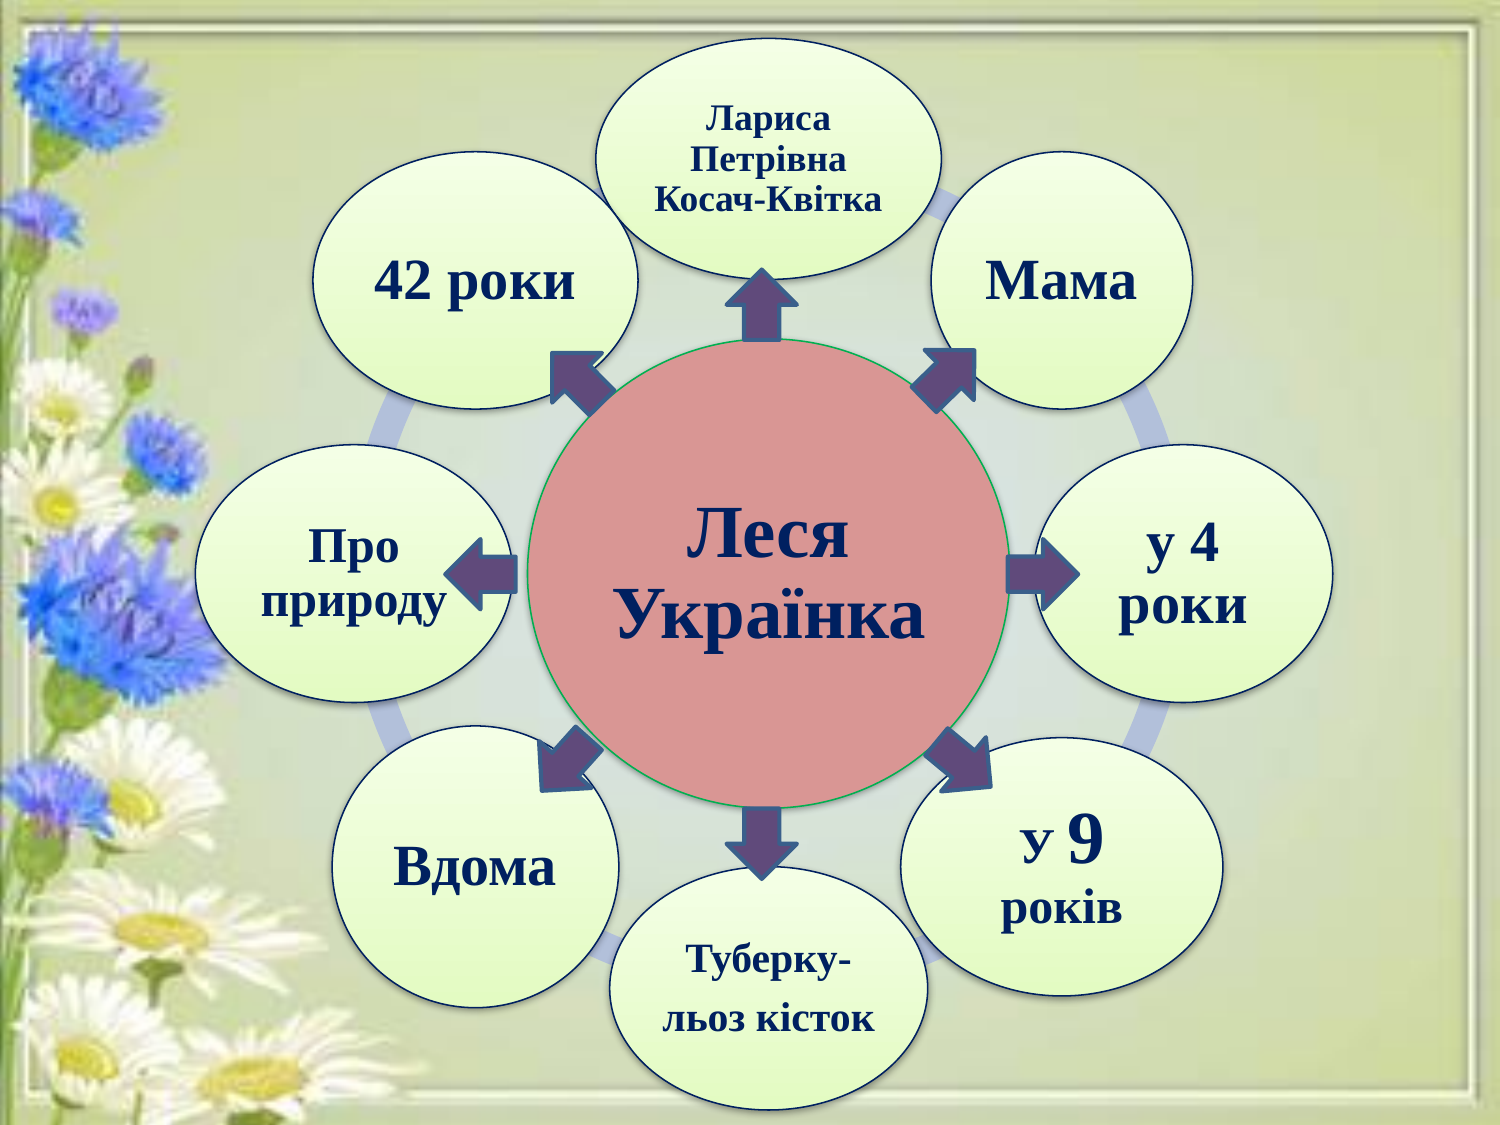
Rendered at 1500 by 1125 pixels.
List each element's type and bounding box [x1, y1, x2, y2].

list [74, 58, 1454, 1091]
picture [0, 0, 1500, 1125]
